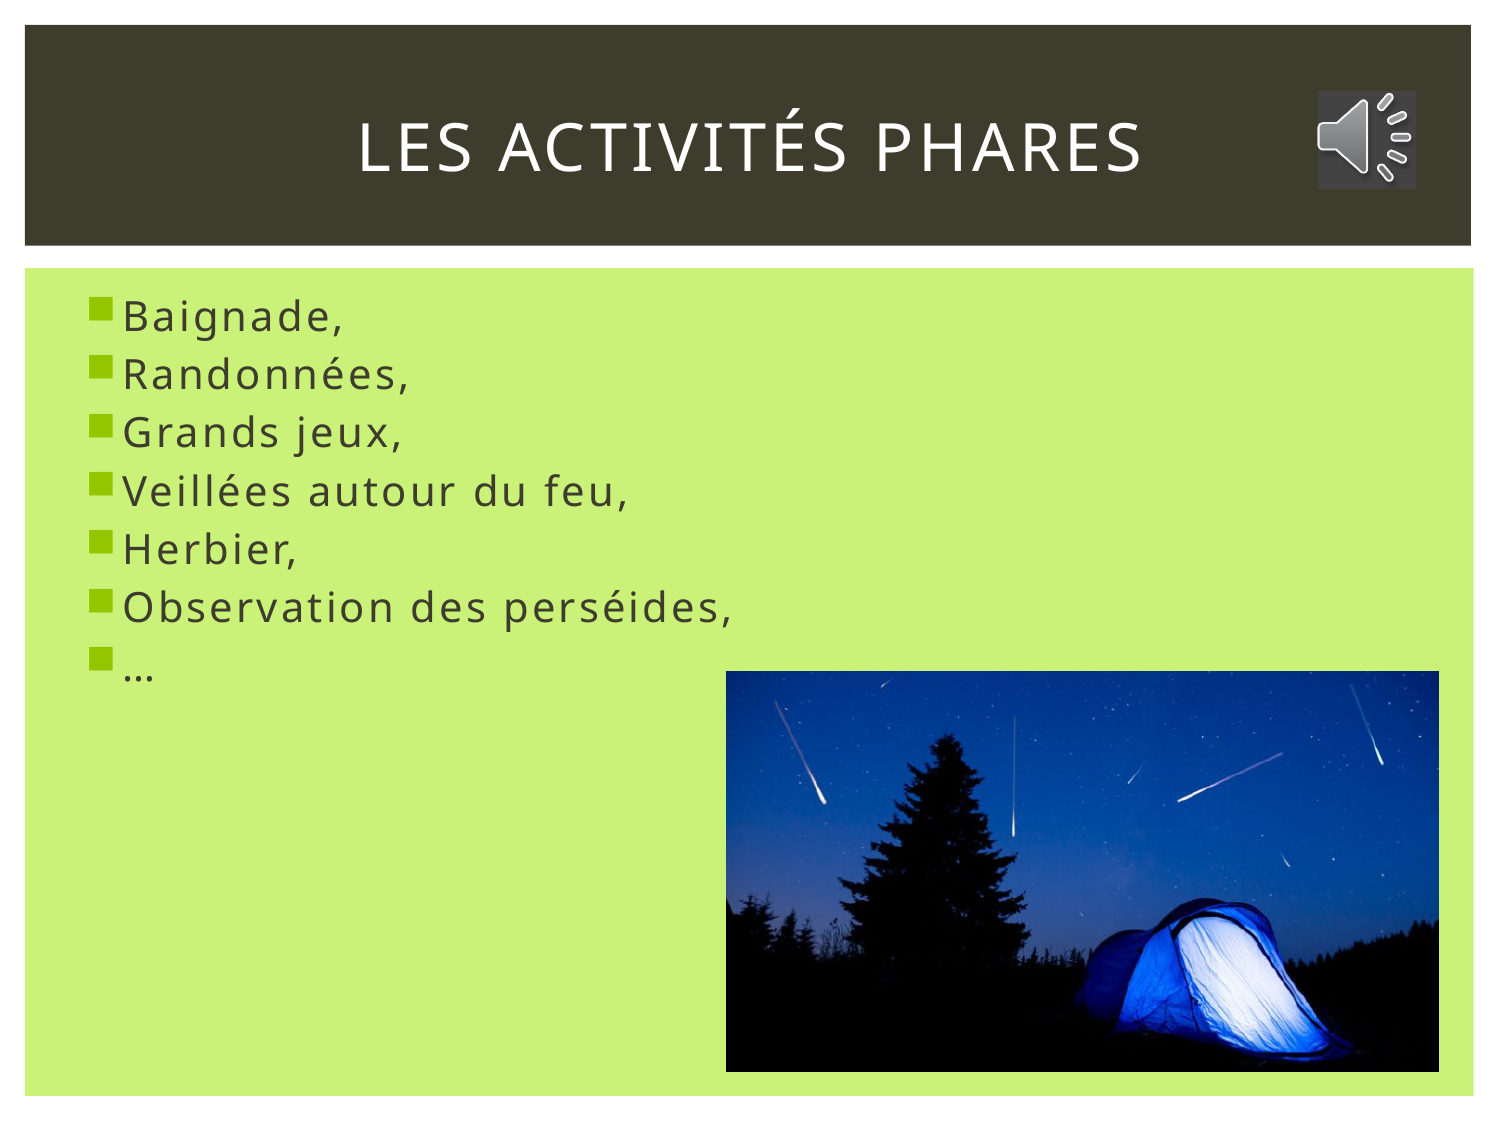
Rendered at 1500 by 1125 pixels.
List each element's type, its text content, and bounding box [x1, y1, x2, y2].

title Les activités phares [62, 58, 1438, 232]
picture [1316, 89, 1418, 191]
picture [725, 671, 1439, 1073]
list Baignade, Randonnées, Grands jeux, Veillées autour du feu, Herbier, Observation des perséides, … [62, 281, 1442, 1005]
